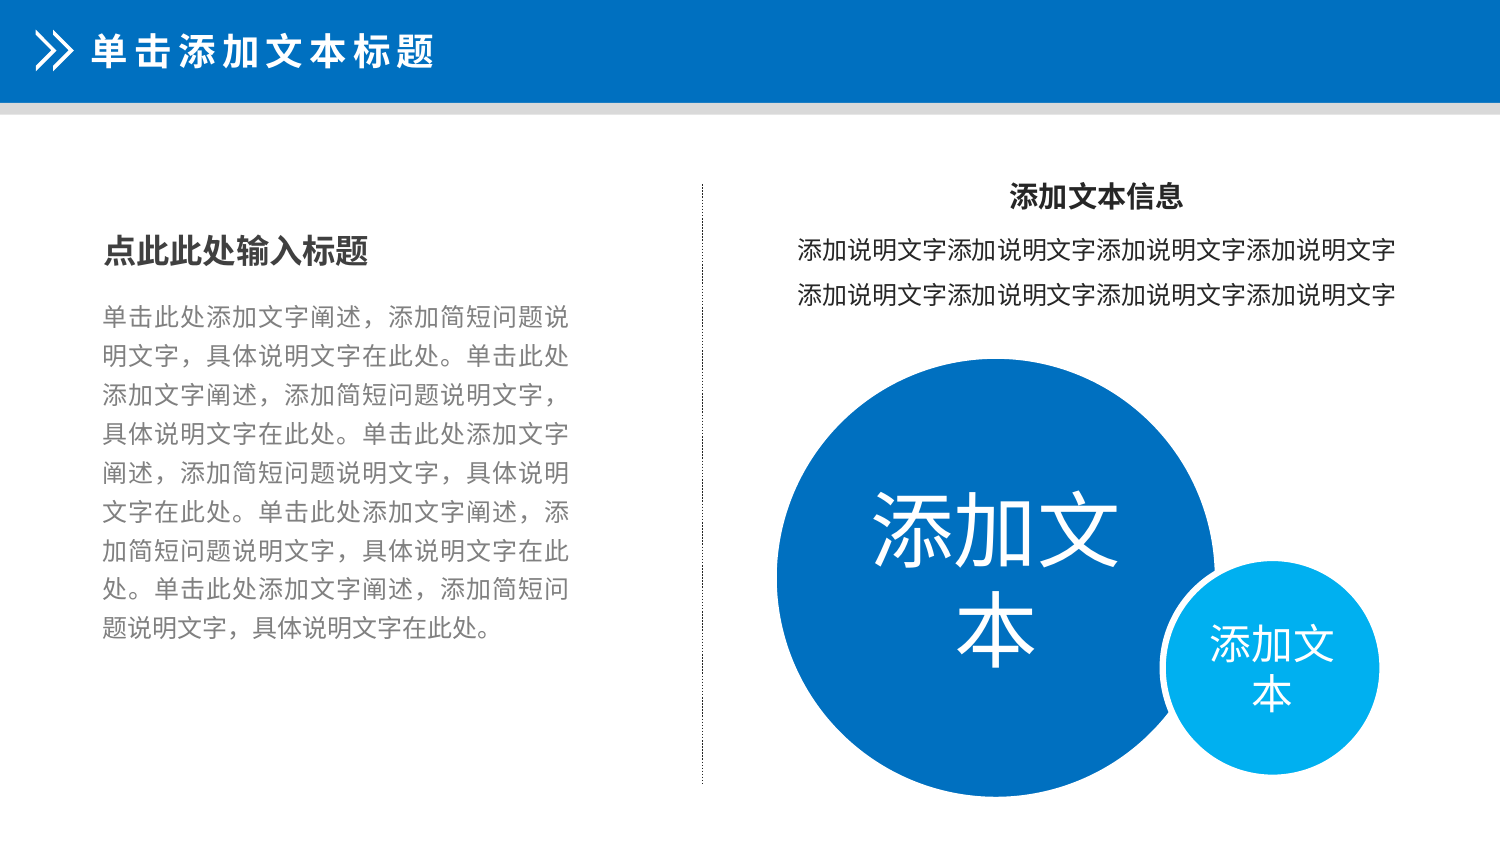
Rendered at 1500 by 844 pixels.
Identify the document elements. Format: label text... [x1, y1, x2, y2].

text_box [0, 101, 1500, 117]
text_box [20, 35, 69, 66]
text_box [0, 0, 1500, 101]
text_box 添加文本信息 添加说明文字添加说明文字添加说明文字添加说明文字添加说明文字添加说明文字添加说明文字添加说明文字 [773, 170, 1421, 327]
text_box 点此此处输入标题 [88, 213, 467, 278]
text_box 添加文本 [1160, 555, 1385, 780]
text_box 单击添加文本标题 [76, 20, 450, 80]
text_box 单击此处添加文字阐述，添加简短问题说明文字，具体说明文字在此处。单击此处添加文字阐述，添加简短问题说明文字，具体说明文字在此处。单击此处添加文字阐述，添加简短问题说明文字，具体说明文字在此处。单击此处添加文字阐述，添加简短问题说明文字，具体说明文字在此处。单击此处添加文字阐述，添加简短问题说明文字，具体说明文字在此处。 [88, 285, 585, 650]
text_box 添加文本 [771, 353, 1220, 802]
